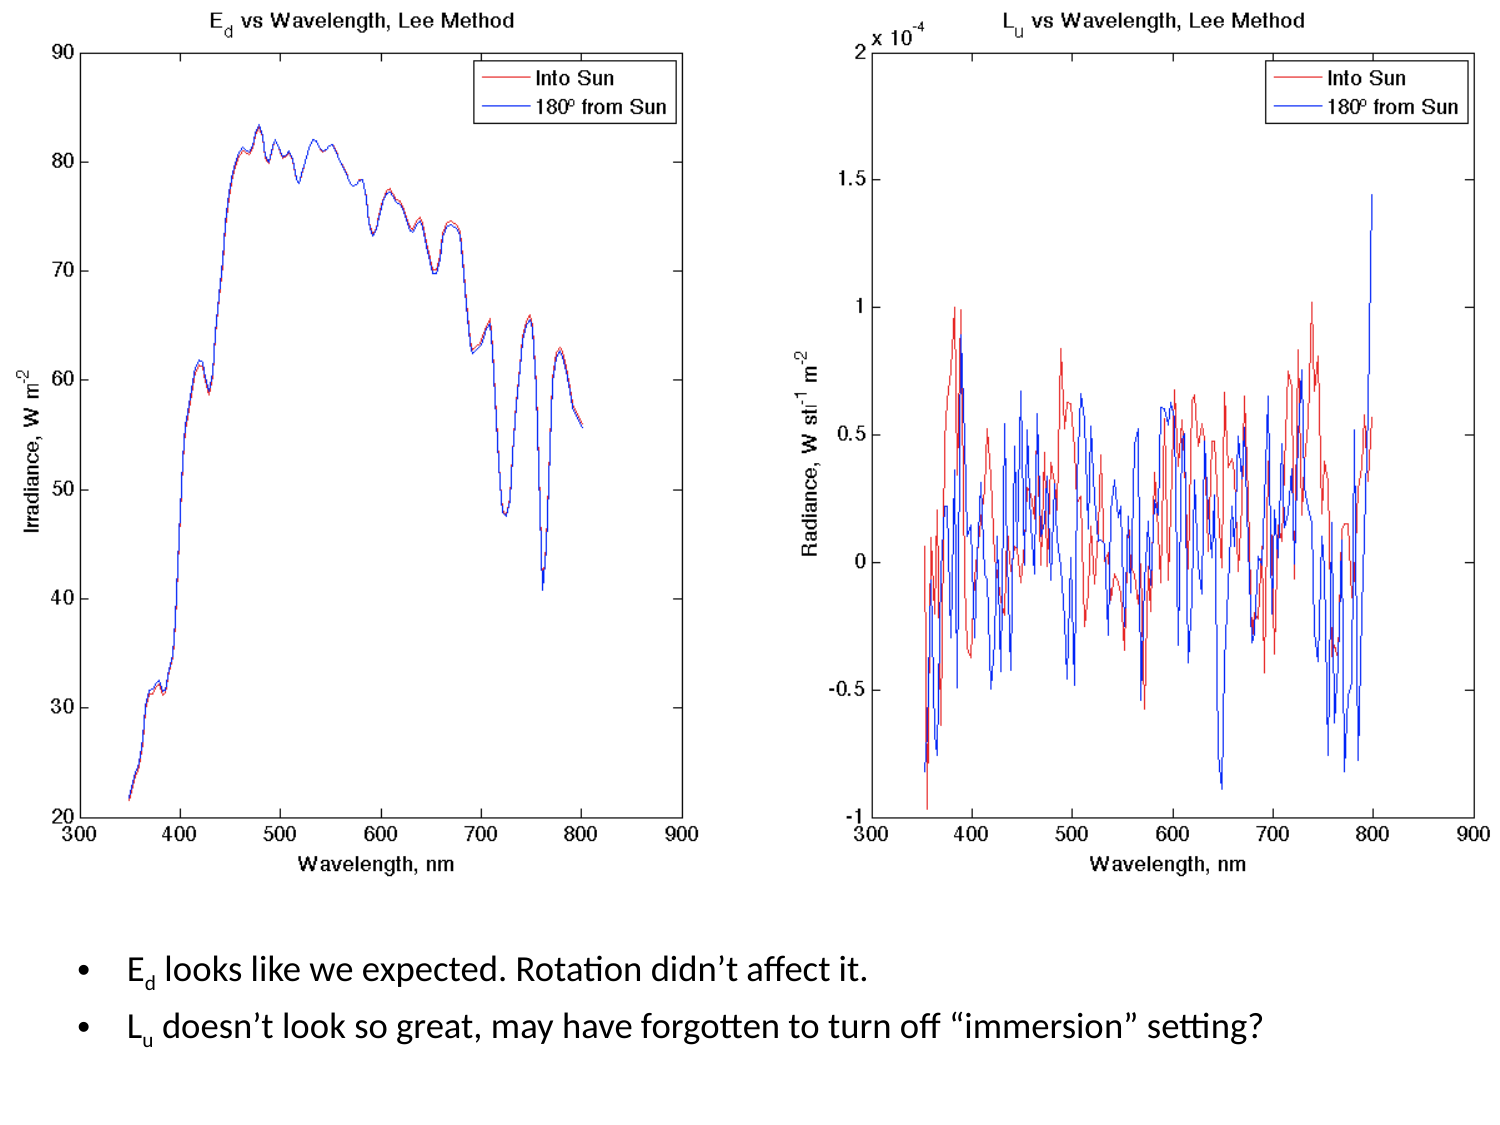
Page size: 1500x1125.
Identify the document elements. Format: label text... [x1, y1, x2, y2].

text_box Ed looks like we expected. Rotation didn’t affect it. Lu doesn’t look so great, may have forgotten to turn off “immersion” setting? [62, 937, 1488, 1063]
picture [0, 0, 1500, 885]
